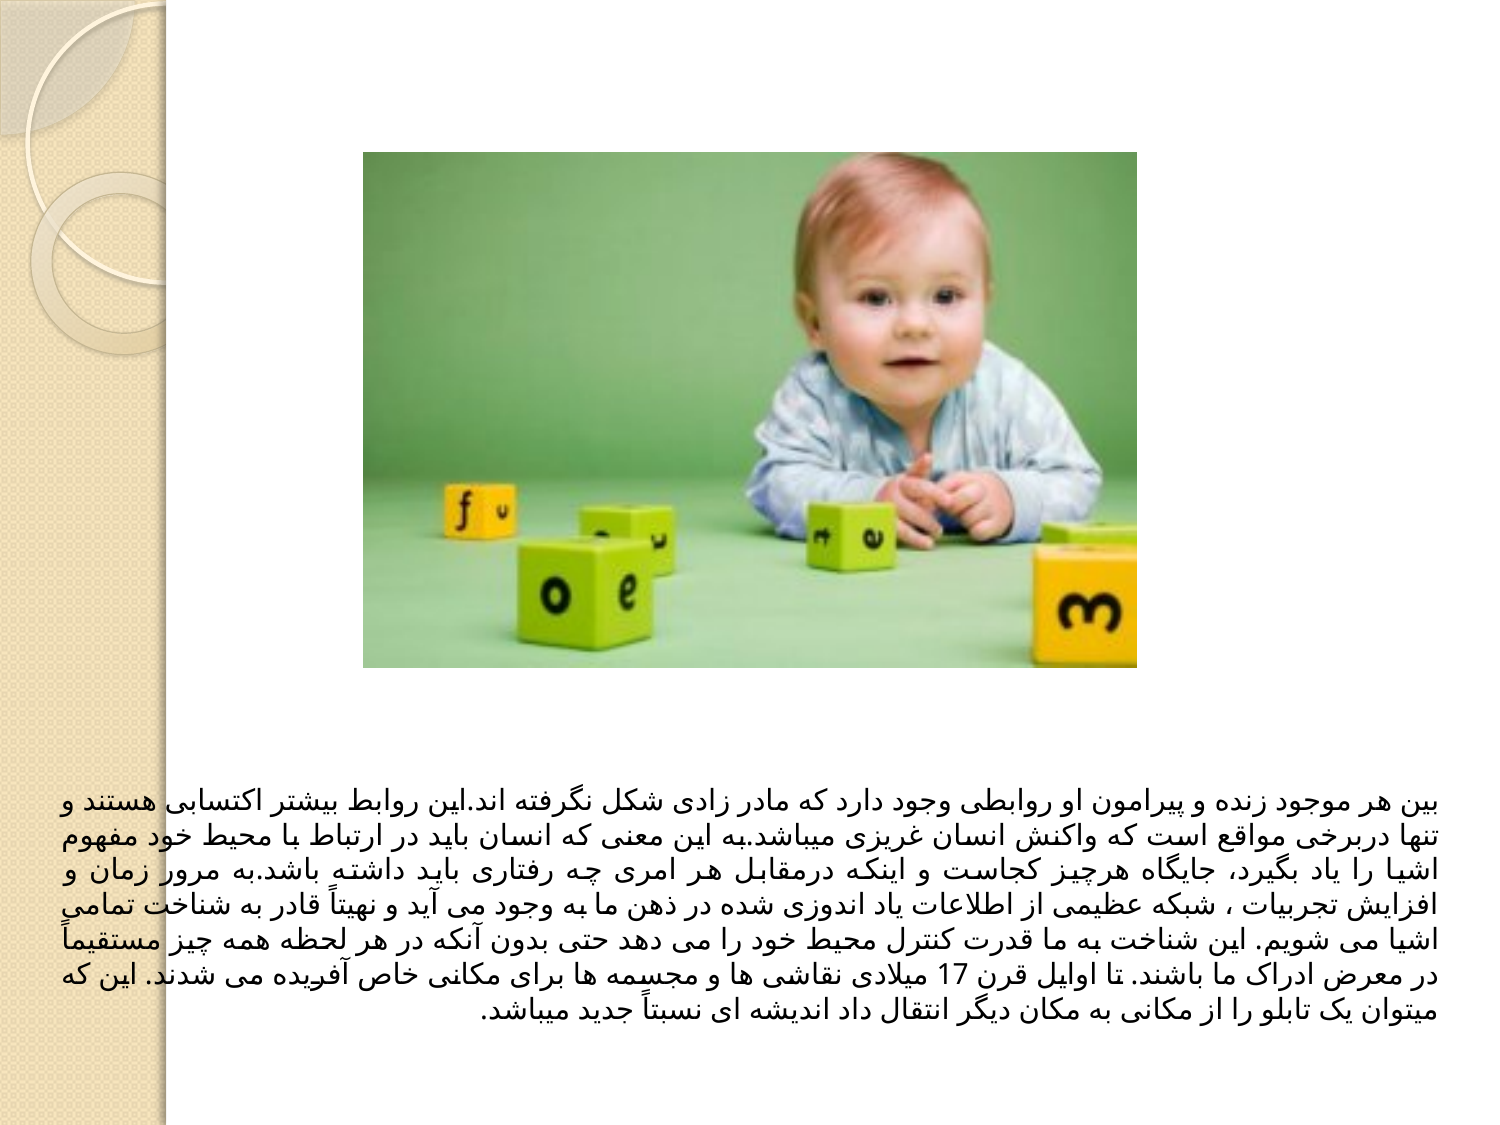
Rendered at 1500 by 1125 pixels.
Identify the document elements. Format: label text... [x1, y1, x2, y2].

picture [363, 152, 1137, 669]
text_box بین هر موجود زنده و پیرامون او روابطی وجود دارد که مادر زادی شکل نگرفته اند.این روابط بیشتر اکتسابی هستند و تنها دربرخی مواقع است که واکنش انسان غریزی میباشد.به این معنی که انسان باید در ارتباط با محیط خود مفهوم اشیا را یاد بگیرد، جایگاه هرچیز کجاست و اینکه درمقابل هر امری چه رفتاری باید داشته باشد.به مرور زمان و افزایش تجربیات ، شبکه عظیمی از اطلاعات یاد اندوزی شده در ذهن ما به وجود می آید و نهیتاً قادر به شناخت تمامی اشیا می شویم. این شناخت به ما قدرت کنترل محیط خود را می دهد حتی بدون آنکه در هر لحظه همه چیز مستقیماً در معرض ادراک ما باشند. تا اوایل قرن 17 میلادی نقاشی ها و مجسمه ها برای مکانی خاص آفریده می شدند. این که میتوان یک تابلو را از مکانی به مکان دیگر انتقال داد اندیشه ای نسبتاً جدید میباشد. [45, 773, 1454, 1033]
